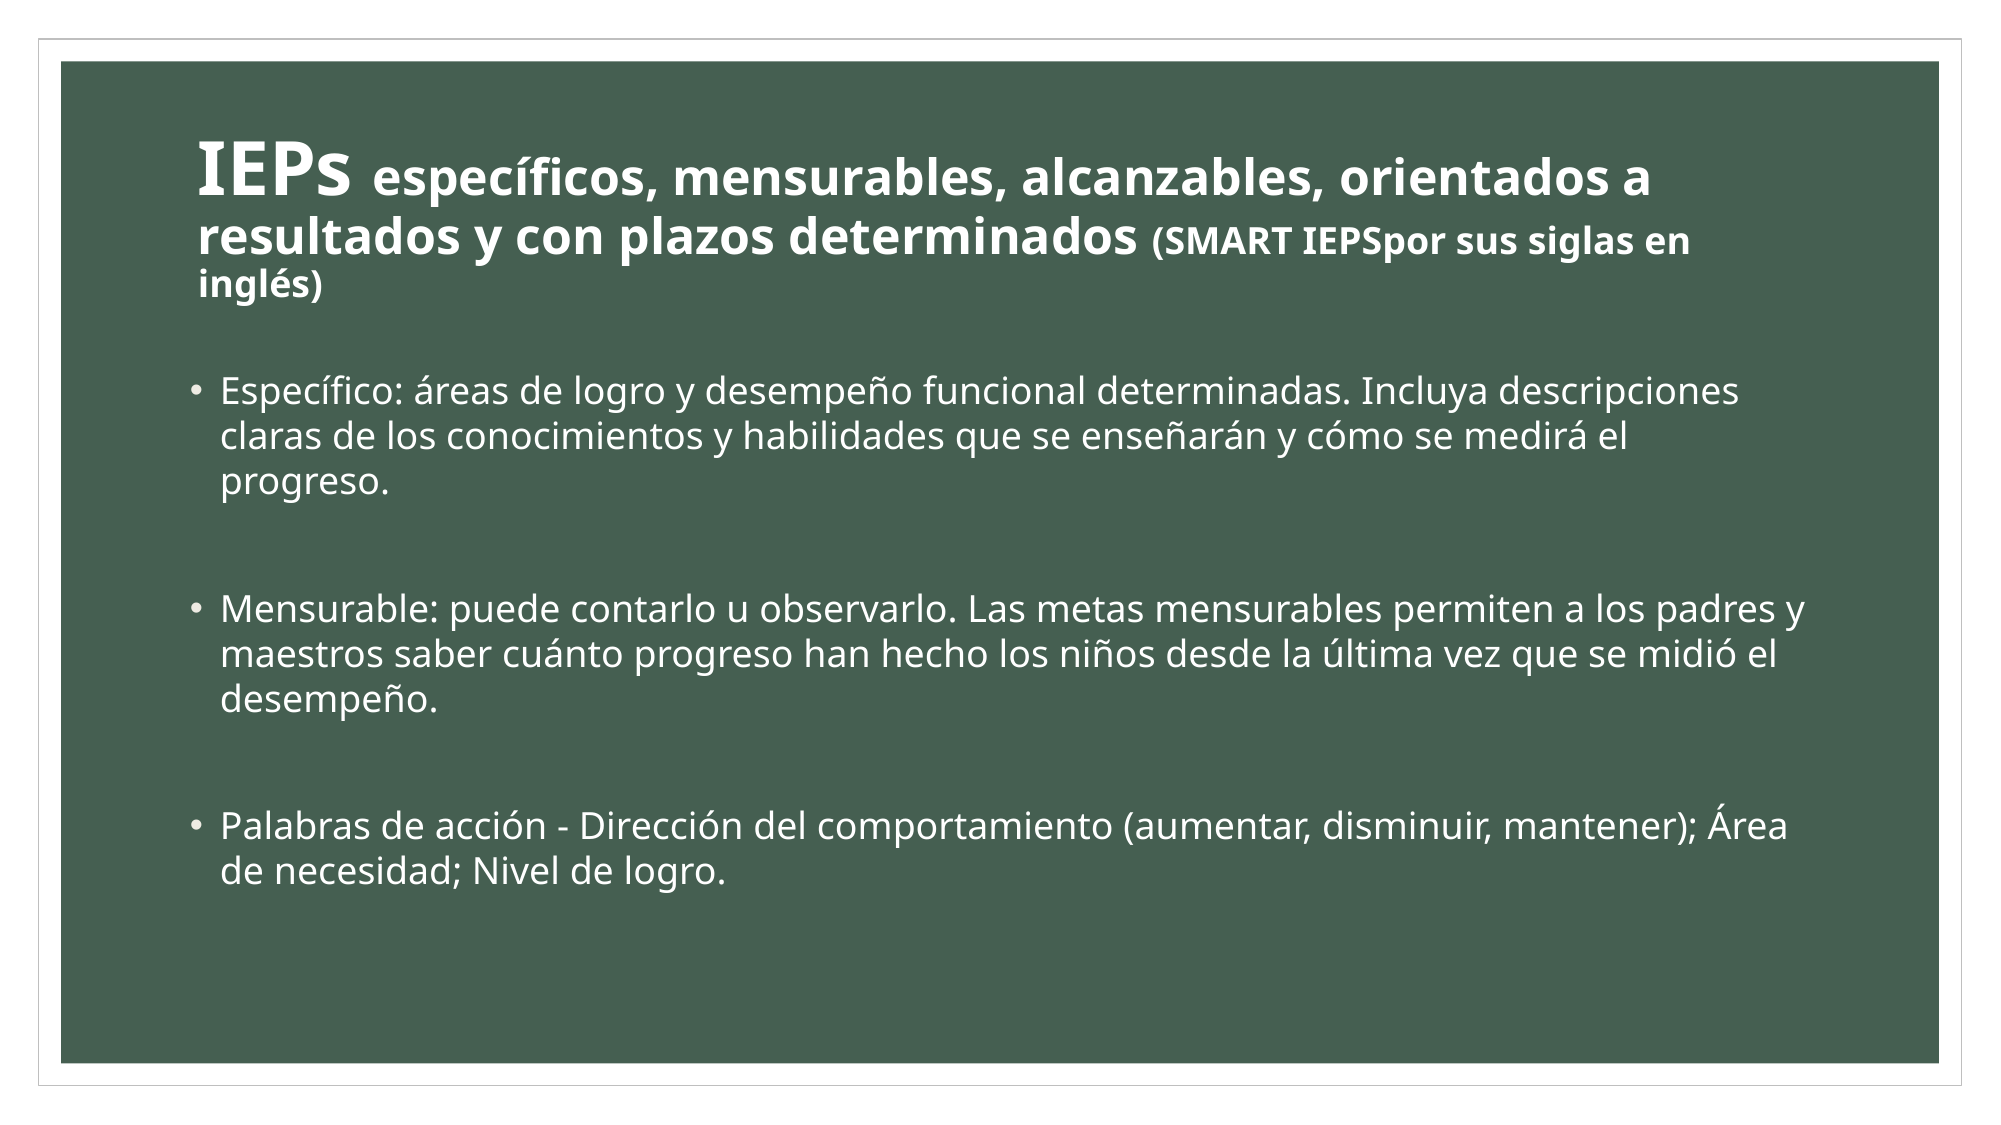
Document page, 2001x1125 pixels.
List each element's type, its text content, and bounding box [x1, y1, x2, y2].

title IEPs específicos, mensurables, alcanzables, orientados a resultados y con plazos determinados (SMART IEPSpor sus siglas en inglés) [182, 105, 1825, 331]
list Específico: áreas de logro y desempeño funcional determinadas. Incluya descripciones claras de los conocimientos y habilidades que se enseñarán y cómo se medirá el progreso. Mensurable: puede contarlo u observarlo. Las metas mensurables permiten a los padres y maestros saber cuánto progreso han hecho los niños desde la última vez que se midió el desempeño. Palabras de acción - Dirección del comportamiento (aumentar, disminuir, mantener); Área de necesidad; Nivel de logro. [174, 359, 1825, 1005]
